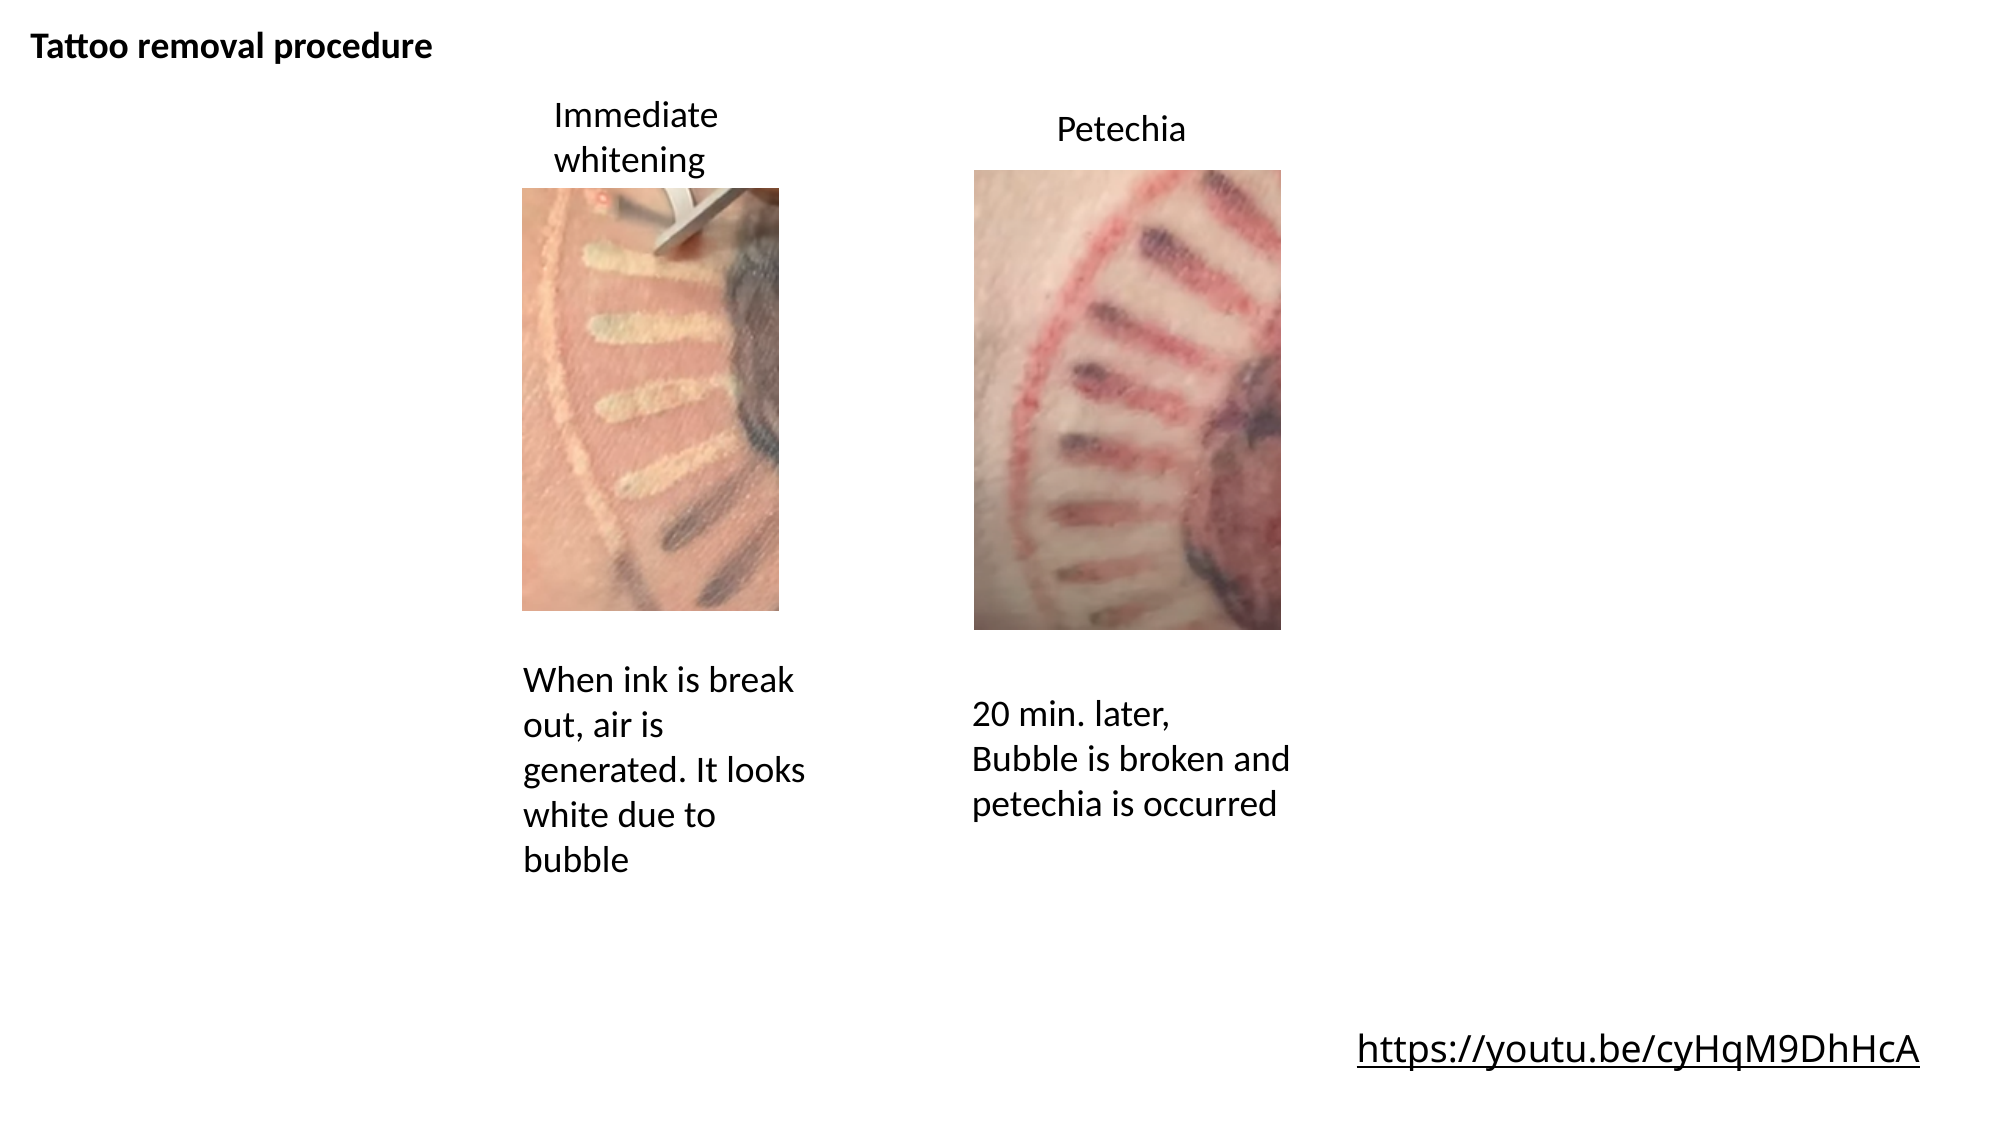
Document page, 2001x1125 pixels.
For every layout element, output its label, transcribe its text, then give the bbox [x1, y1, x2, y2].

text_box Immediate whitening [538, 82, 762, 188]
text_box 20 min. later, Bubble is broken and petechia is occurred [957, 681, 1323, 832]
text_box https://youtu.be/cyHqM9DhHcA [1341, 1017, 1945, 1084]
picture [974, 170, 1281, 630]
text_box Petechia [1042, 96, 1266, 157]
text_box When ink is break out, air is generated. It looks white due to bubble [508, 648, 843, 888]
picture [522, 188, 779, 611]
text_box Tattoo removal procedure [15, 13, 1742, 74]
